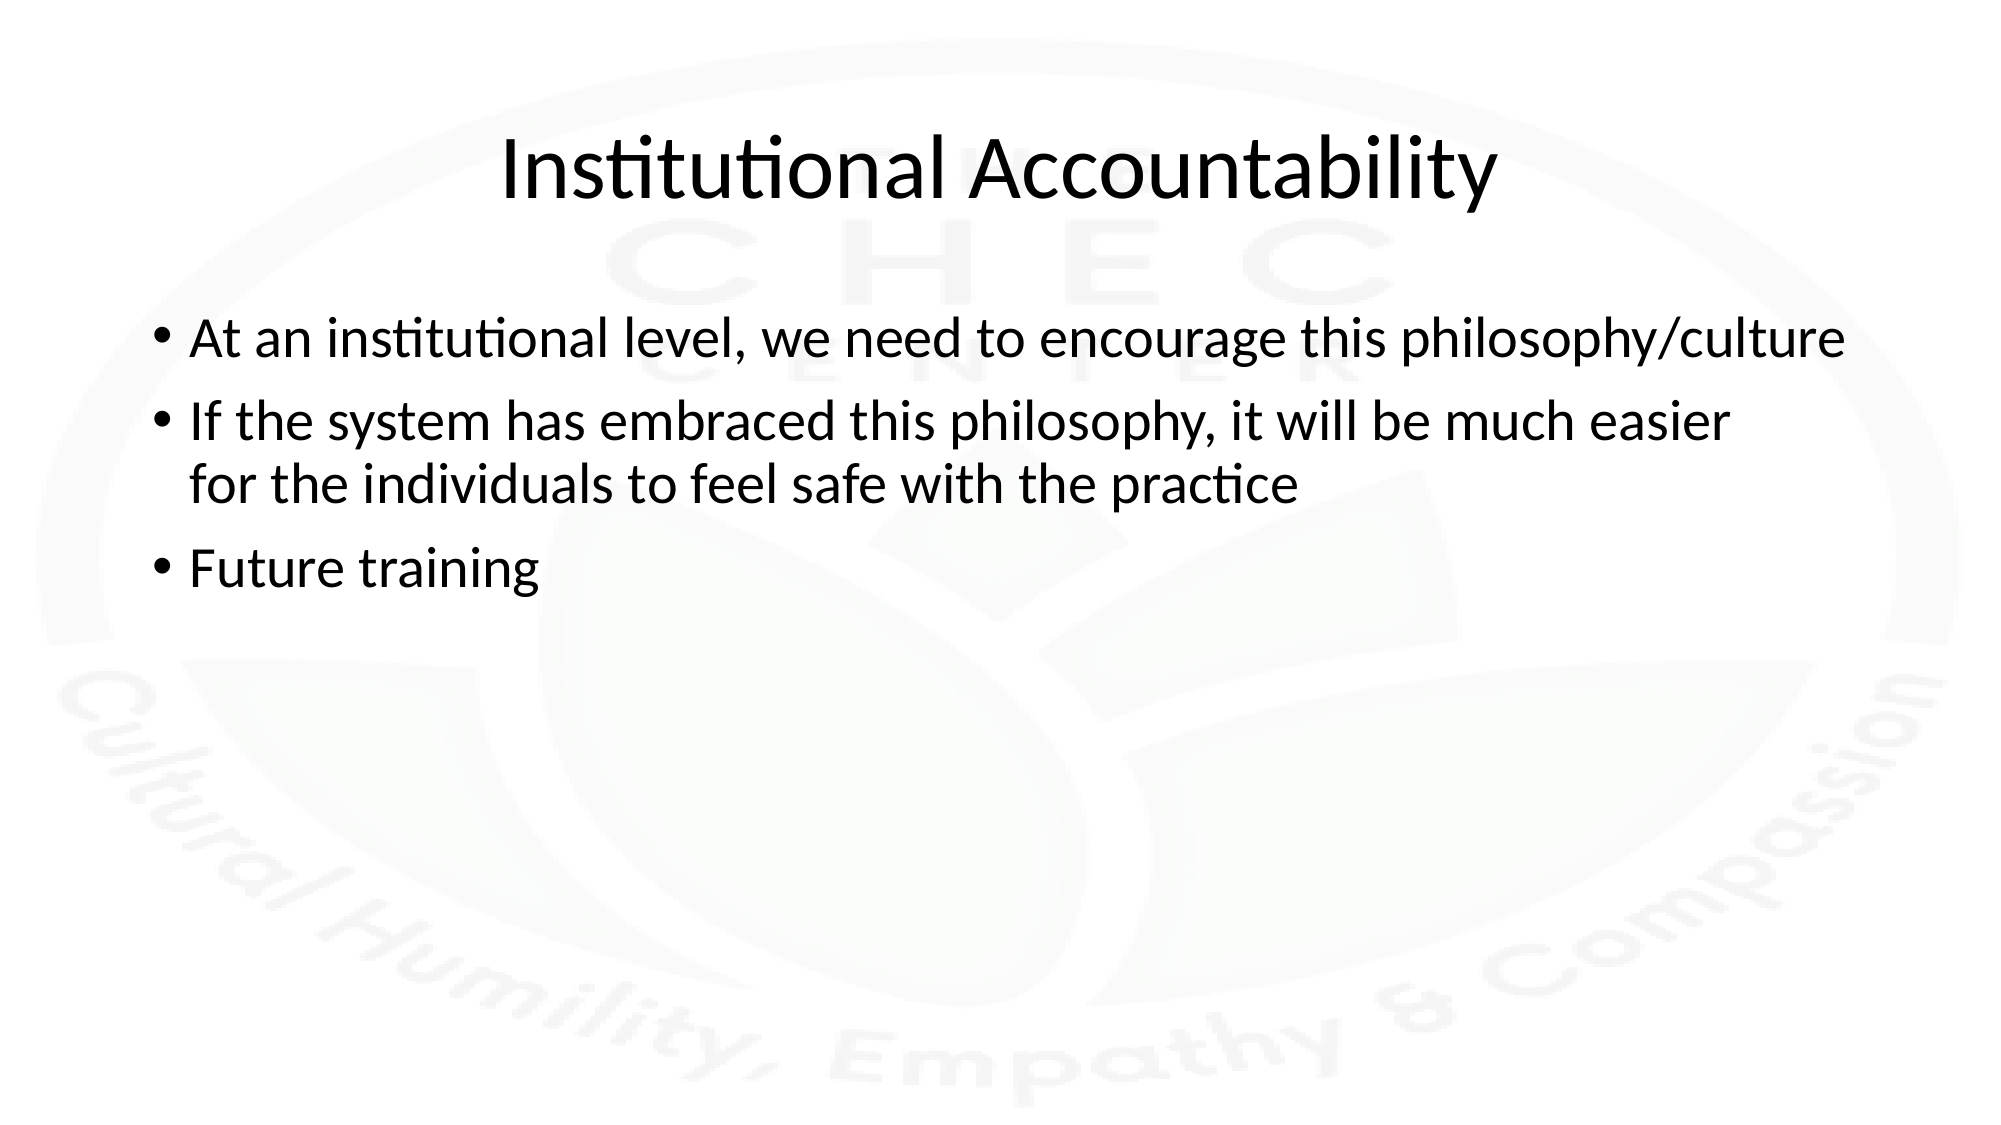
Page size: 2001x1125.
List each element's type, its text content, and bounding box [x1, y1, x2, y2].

title Institutional Accountability [137, 59, 1863, 278]
list At an institutional level, we need to encourage this philosophy/culture If the system has embraced this philosophy, it will be much easier for the individuals to feel safe with the practice Future training [137, 299, 1863, 1014]
